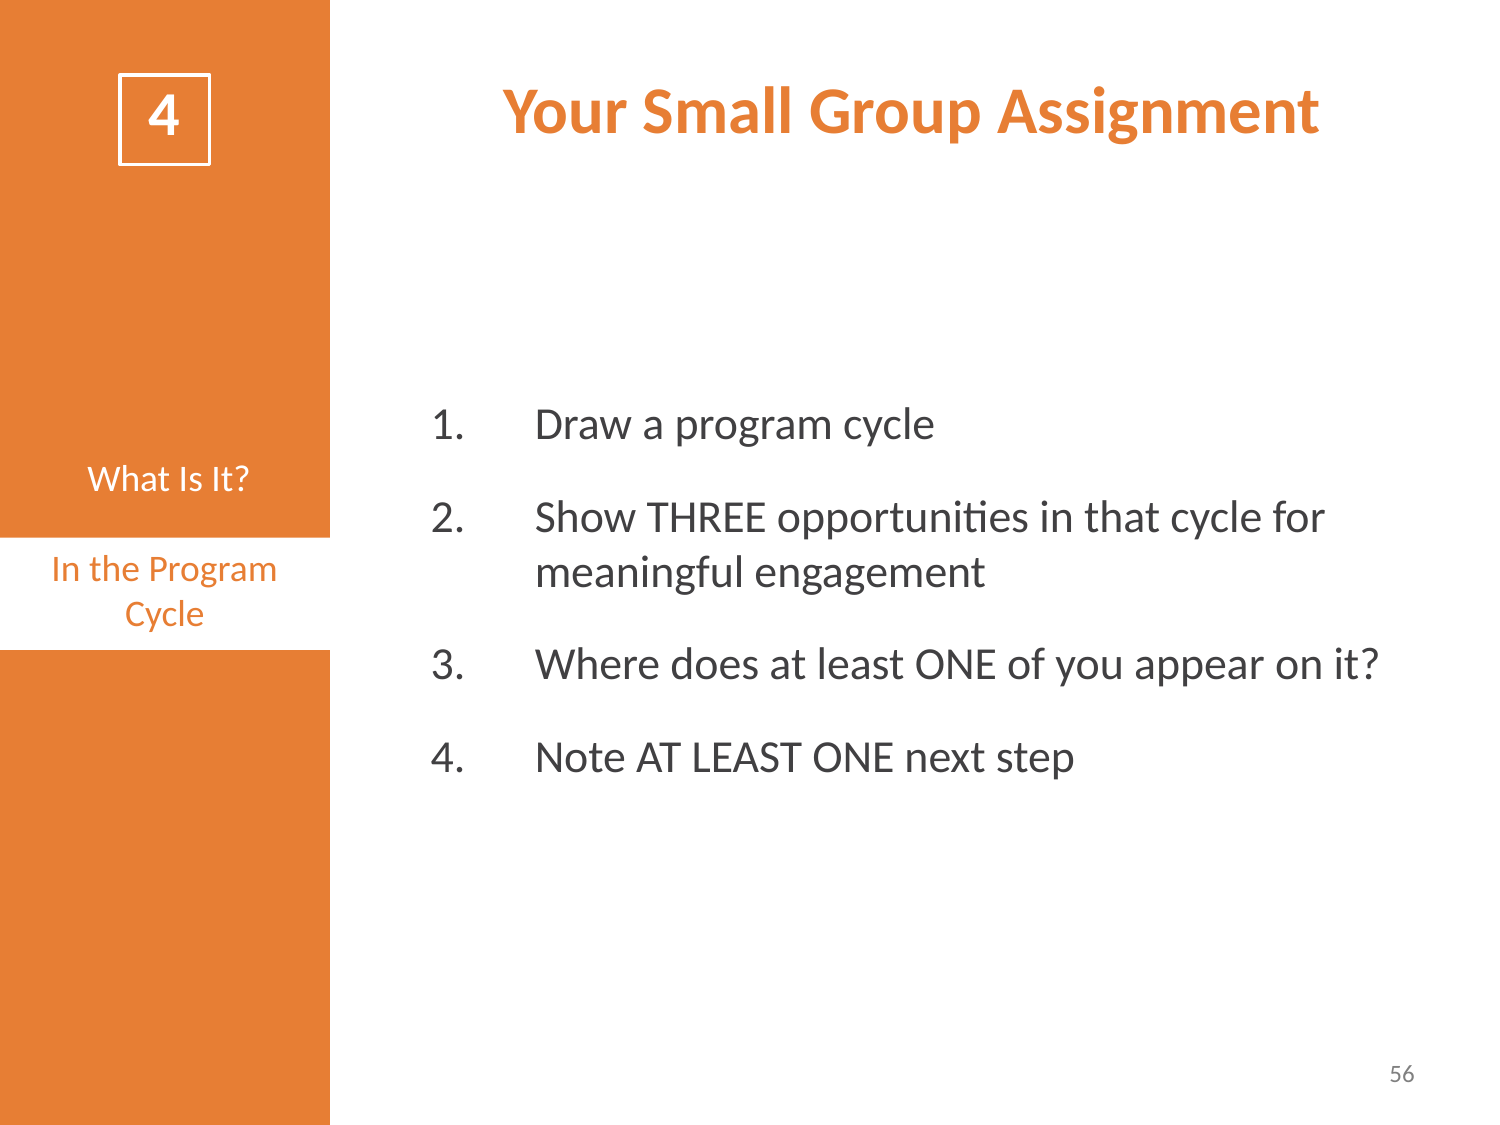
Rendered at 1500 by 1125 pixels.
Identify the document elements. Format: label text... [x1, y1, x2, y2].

text_box 56 [1374, 1050, 1500, 1095]
title Your Small Group Assignment [387, 62, 1438, 175]
list Draw a program cycle Show THREE opportunities in that cycle for meaningful engagement Where does at least ONE of you appear on it? Note AT LEAST ONE next step [406, 362, 1419, 813]
